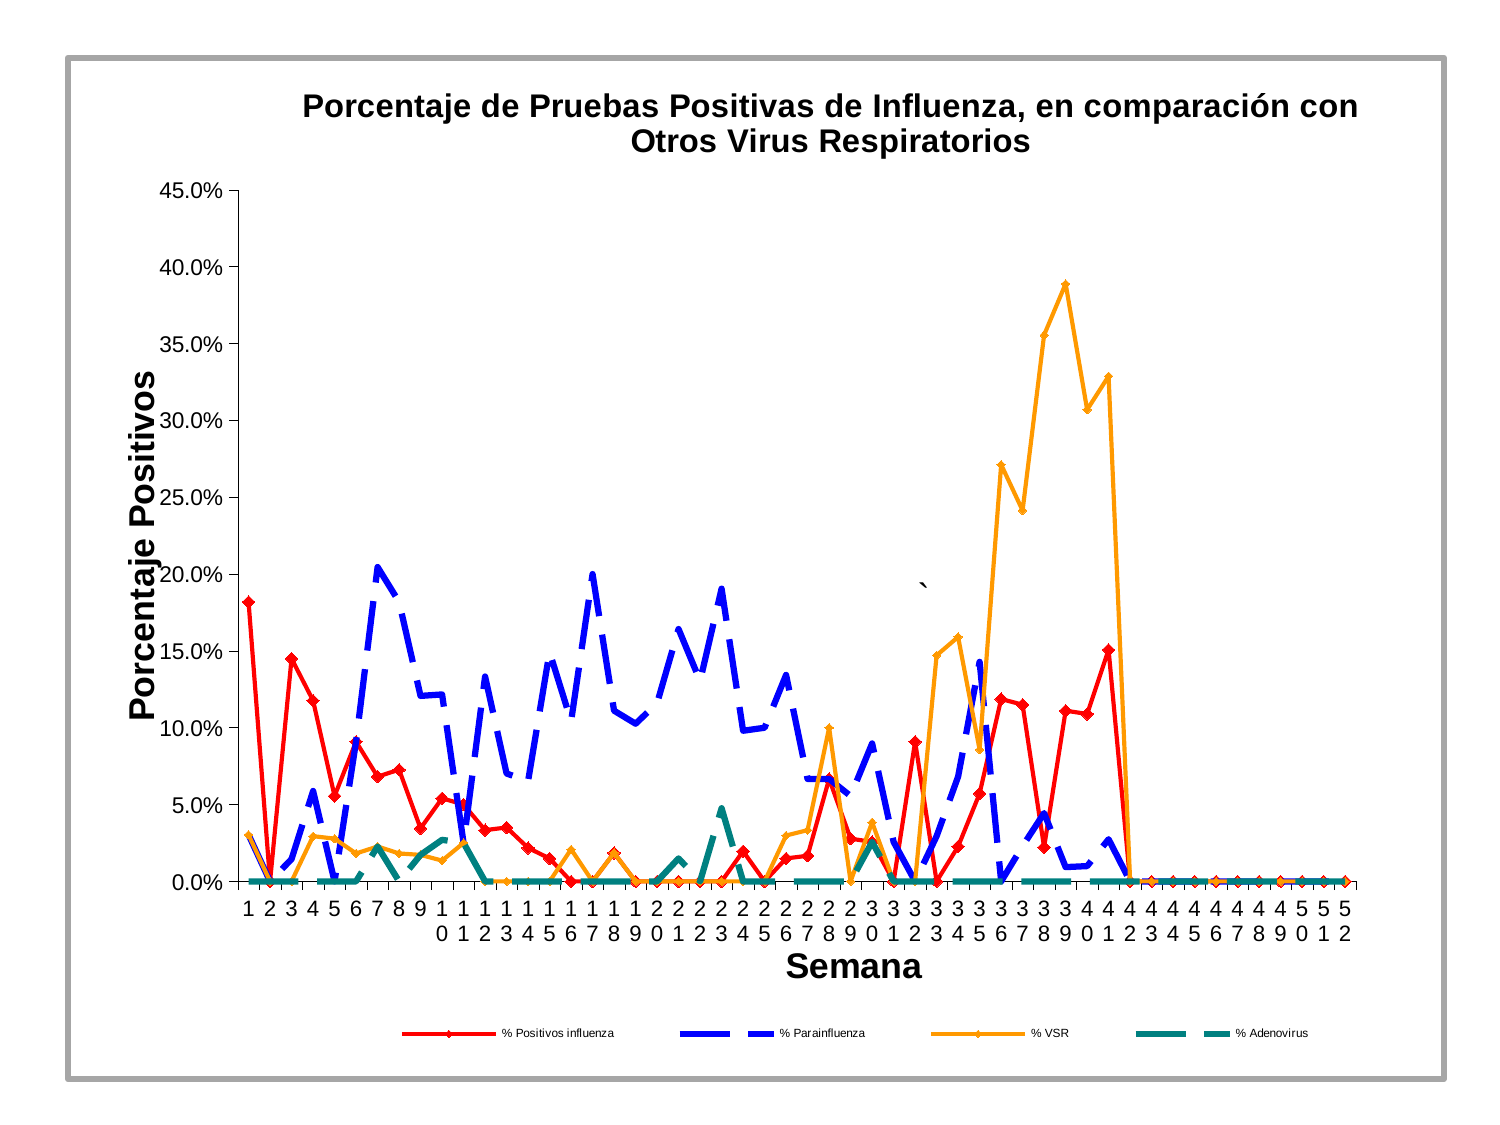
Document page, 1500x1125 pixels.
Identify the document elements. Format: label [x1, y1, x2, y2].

chart [64, 54, 1448, 1083]
